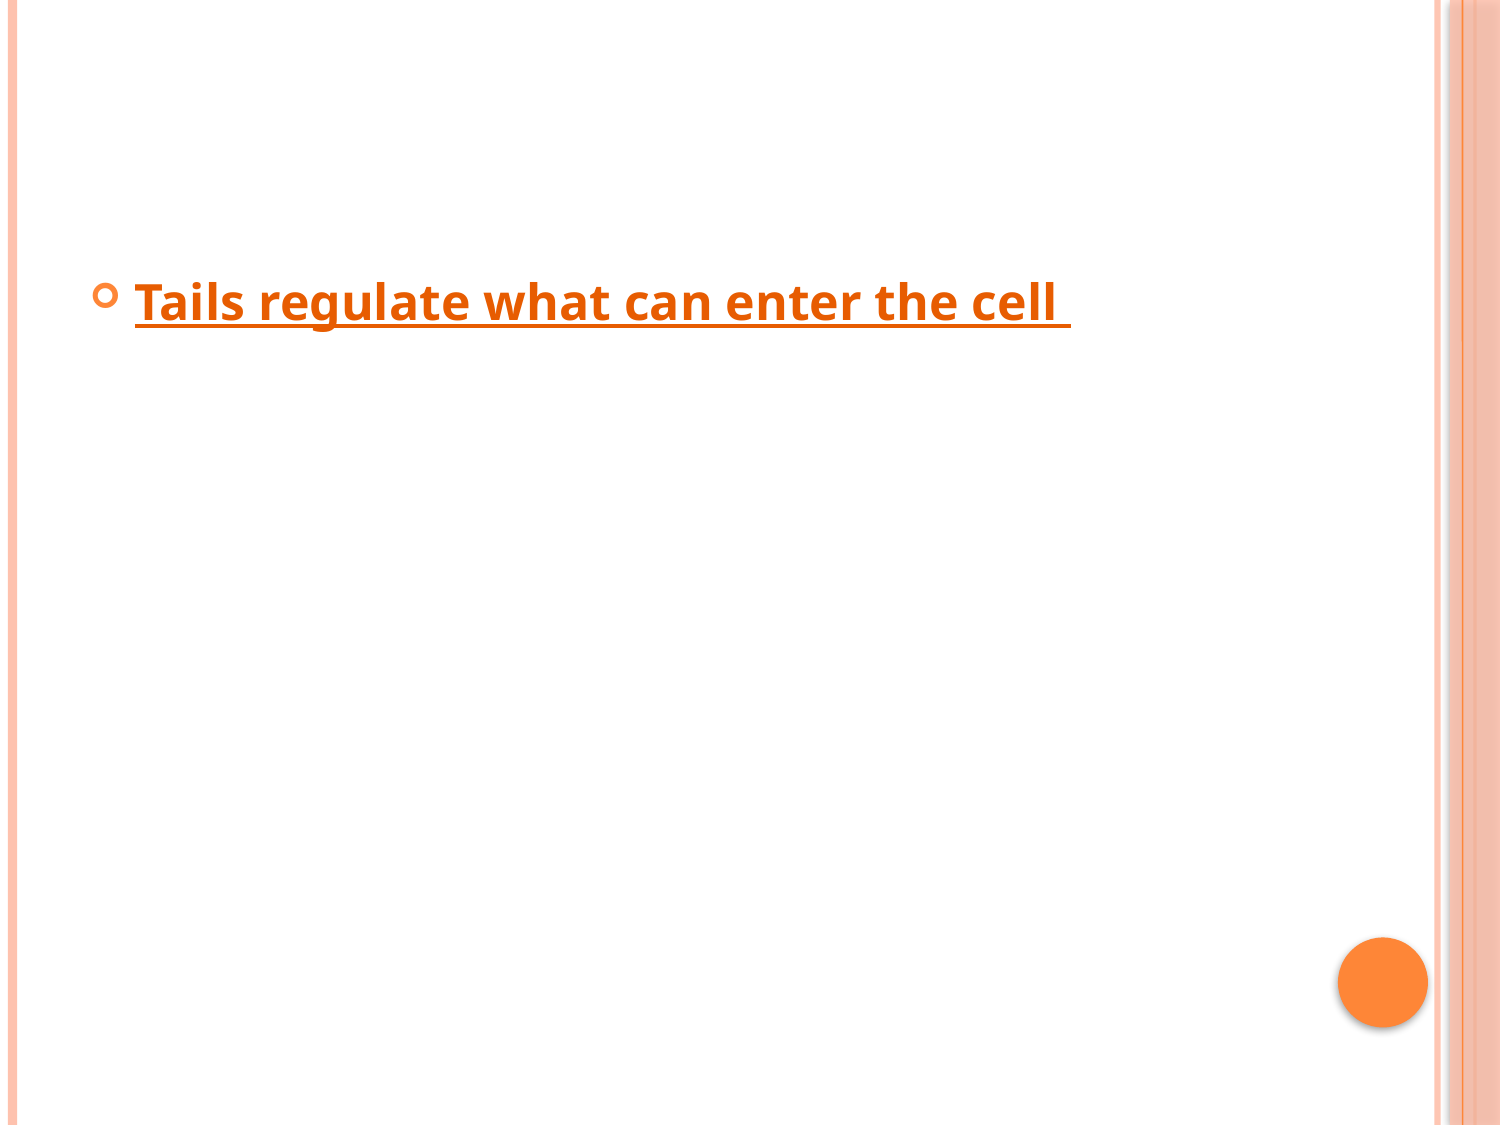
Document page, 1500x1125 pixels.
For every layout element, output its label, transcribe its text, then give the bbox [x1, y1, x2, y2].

list Tails regulate what can enter the cell [75, 262, 1300, 1062]
